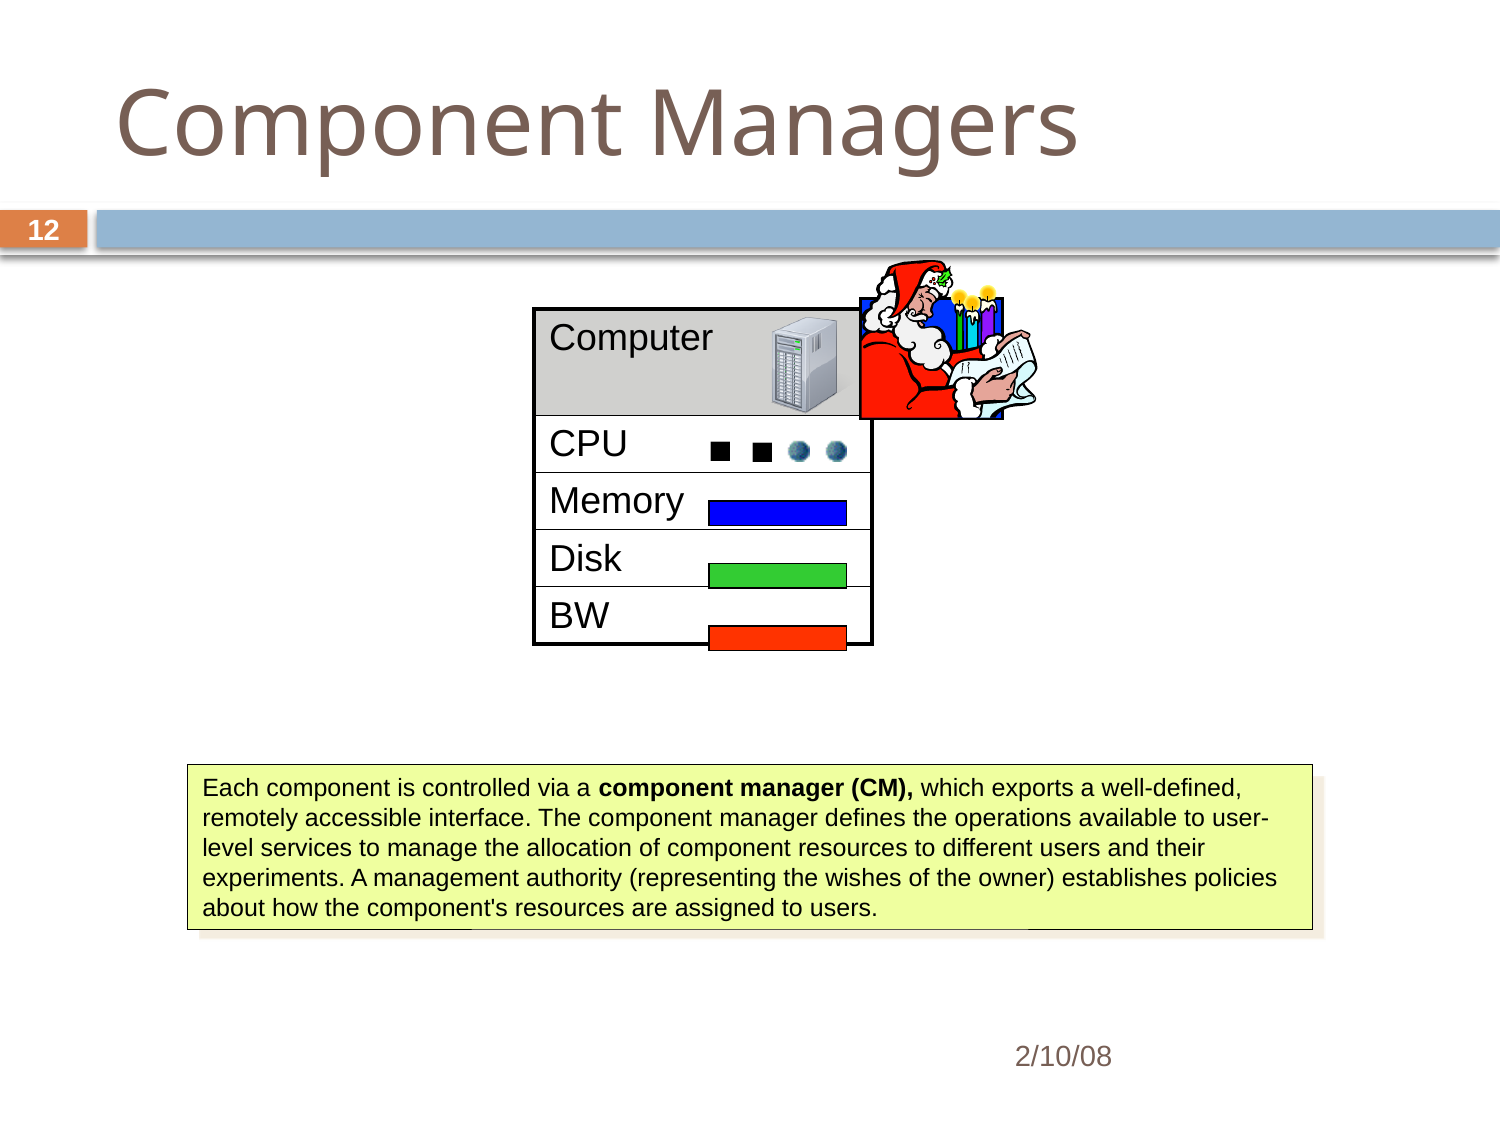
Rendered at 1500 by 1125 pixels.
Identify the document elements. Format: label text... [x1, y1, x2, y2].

table_cell Memory [536, 473, 870, 529]
picture [758, 258, 1038, 421]
table_cell Disk [536, 530, 870, 586]
text_box [709, 500, 847, 526]
table_cell CPU [536, 416, 870, 472]
picture [747, 437, 772, 463]
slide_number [999, 1025, 1438, 1085]
table_header Computer [536, 311, 761, 415]
picture [822, 437, 847, 463]
text_box Each component is controlled via a component manager (CM), which exports a well-defined, remotely accessible interface. The component manager defines the operations available to user-level services to manage the allocation of component resources to different users and their experiments. A management authority (representing the wishes of the owner) establishes policies about how the component's resources are assigned to users. [187, 764, 1313, 929]
picture [705, 437, 730, 462]
text_box [709, 563, 847, 589]
text_box [709, 625, 847, 651]
table_cell BW [536, 587, 870, 642]
slide_number 12 [0, 208, 88, 249]
title Component Managers [99, 37, 1438, 200]
picture [785, 437, 810, 463]
